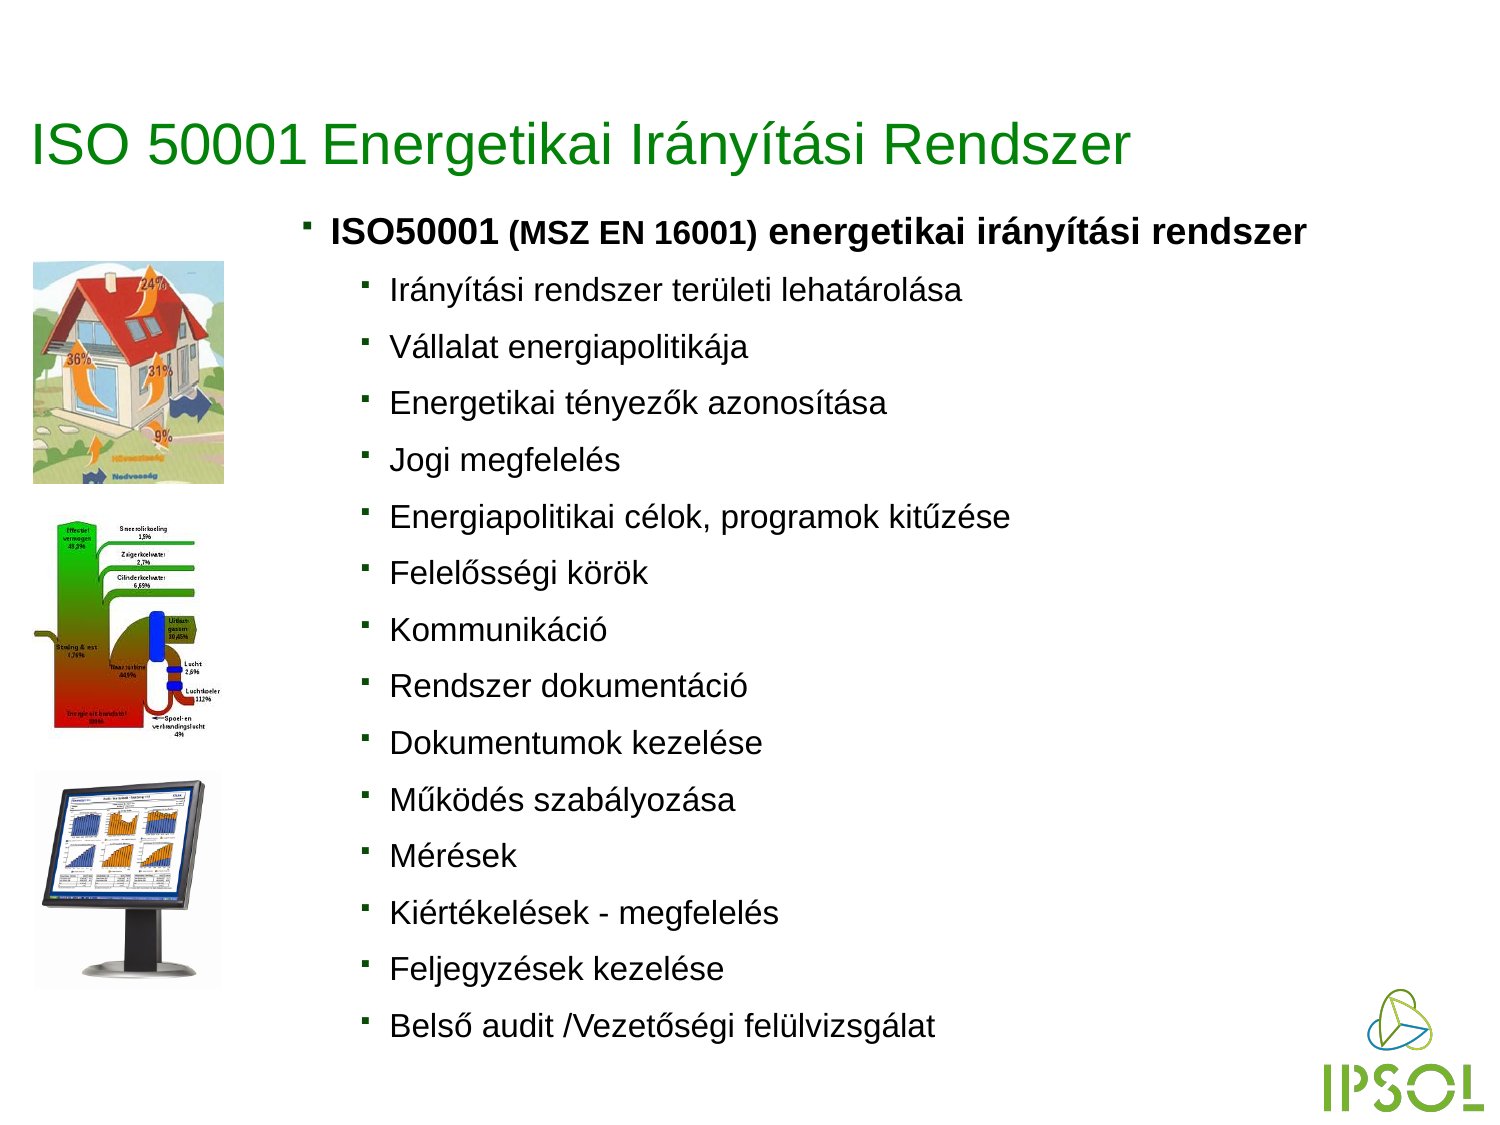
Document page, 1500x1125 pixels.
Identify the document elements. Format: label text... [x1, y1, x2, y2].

title ISO 50001 Energetikai Irányítási Rendszer [0, 0, 1500, 188]
picture [1324, 989, 1484, 1112]
list ISO50001 (MSZ EN 16001) energetikai irányítási rendszer Irányítási rendszer területi lehatárolása Vállalat energiapolitikája Energetikai tényezők azonosítása Jogi megfelelés Energiapolitikai célok, programok kitűzése Felelősségi körök Kommunikáció Rendszer dokumentáció Dokumentumok kezelése Működés szabályozása Mérések Kiértékelések - megfelelés Feljegyzések kezelése Belső audit /Vezetőségi felülvizsgálat [242, 206, 1341, 1050]
picture [33, 261, 224, 484]
picture [31, 515, 222, 739]
picture [35, 771, 221, 992]
